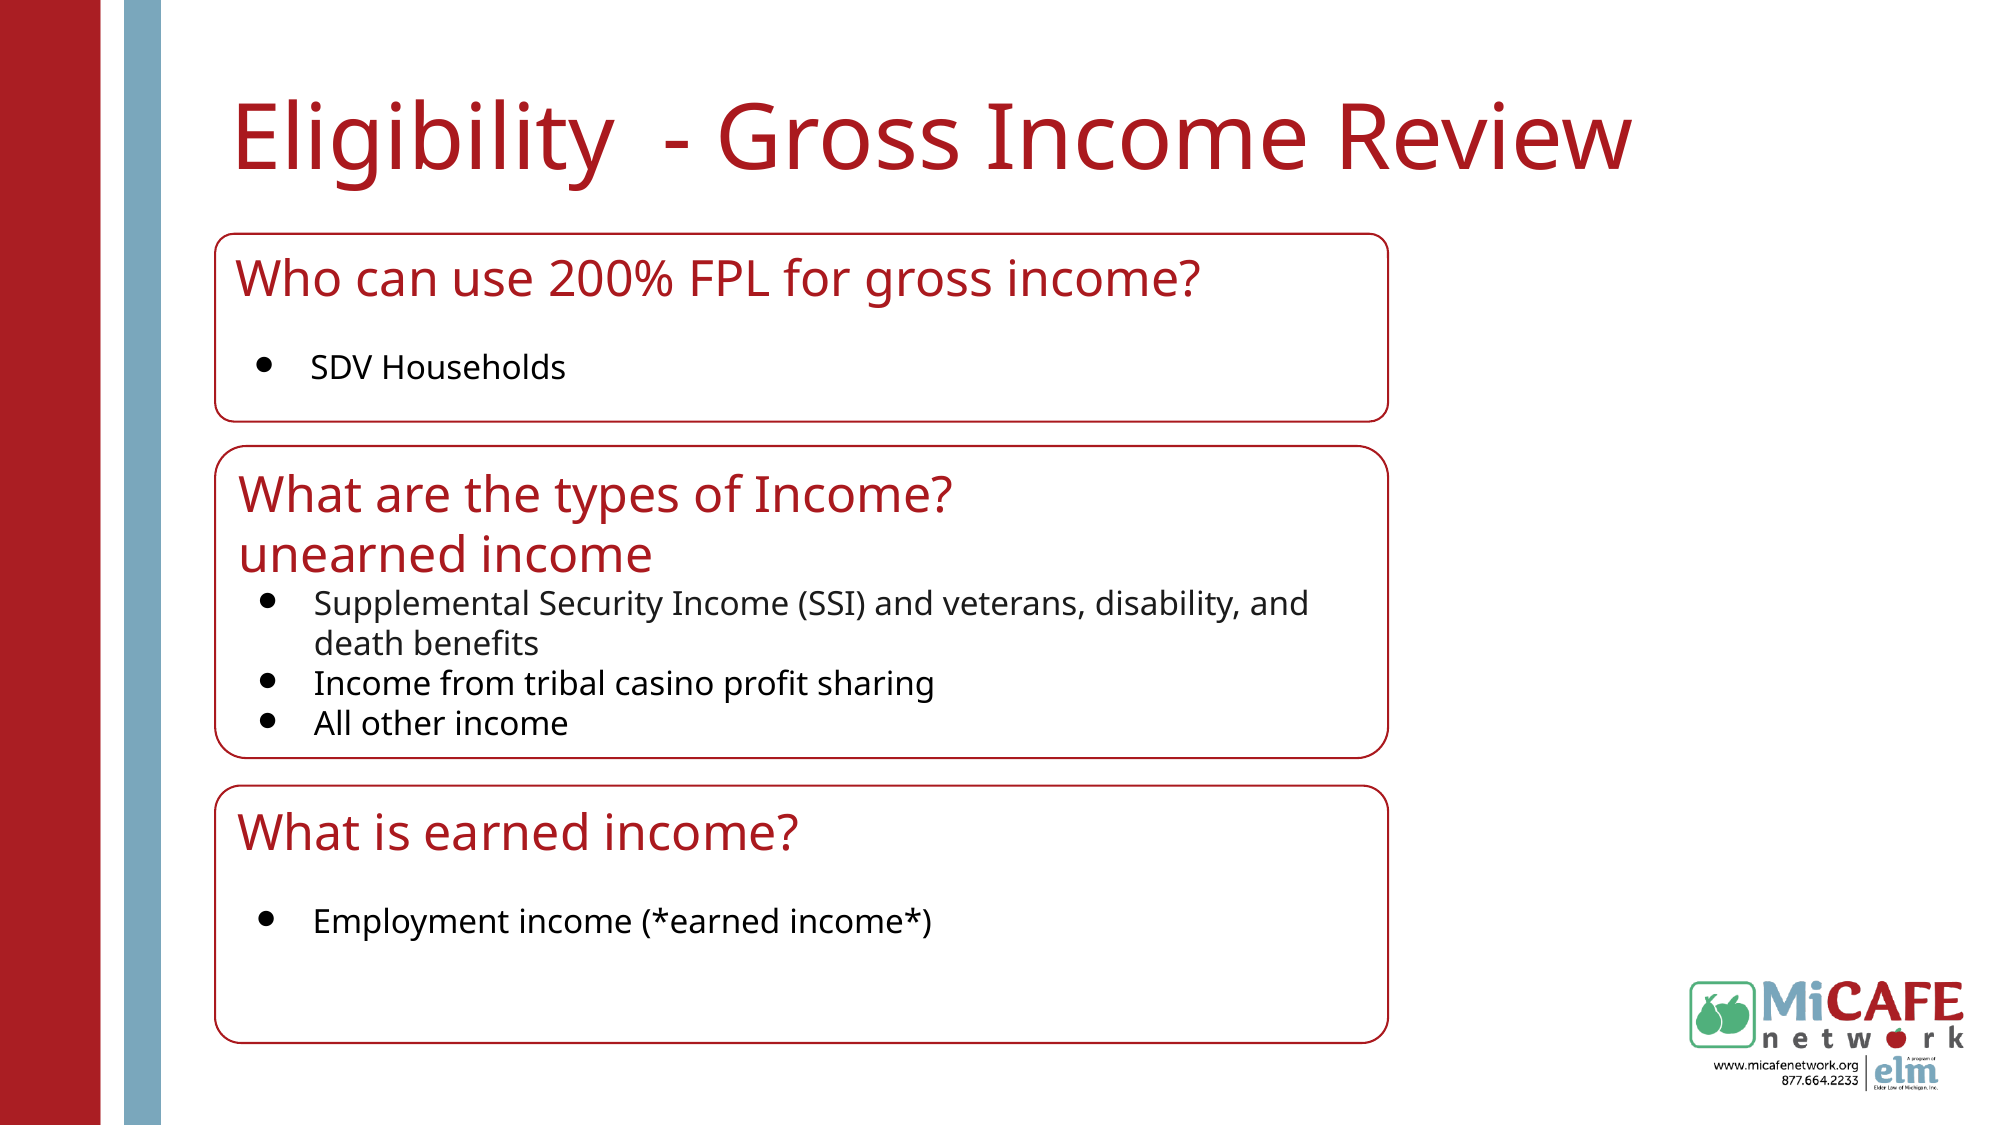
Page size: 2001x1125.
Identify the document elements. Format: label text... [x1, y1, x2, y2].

text_box What are the types of Income? unearned income Supplemental Security Income (SSI) and veterans, disability, and death benefits Income from tribal casino profit sharing All other income [214, 444, 1390, 760]
title Eligibility - Gross Income Review [215, 69, 1864, 210]
picture [0, 0, 161, 1125]
picture [1689, 976, 1964, 1094]
text_box Who can use 200% FPL for gross income? SDV Households [214, 232, 1390, 423]
text_box What is earned income? Employment income (*earned income*) [214, 784, 1390, 1045]
